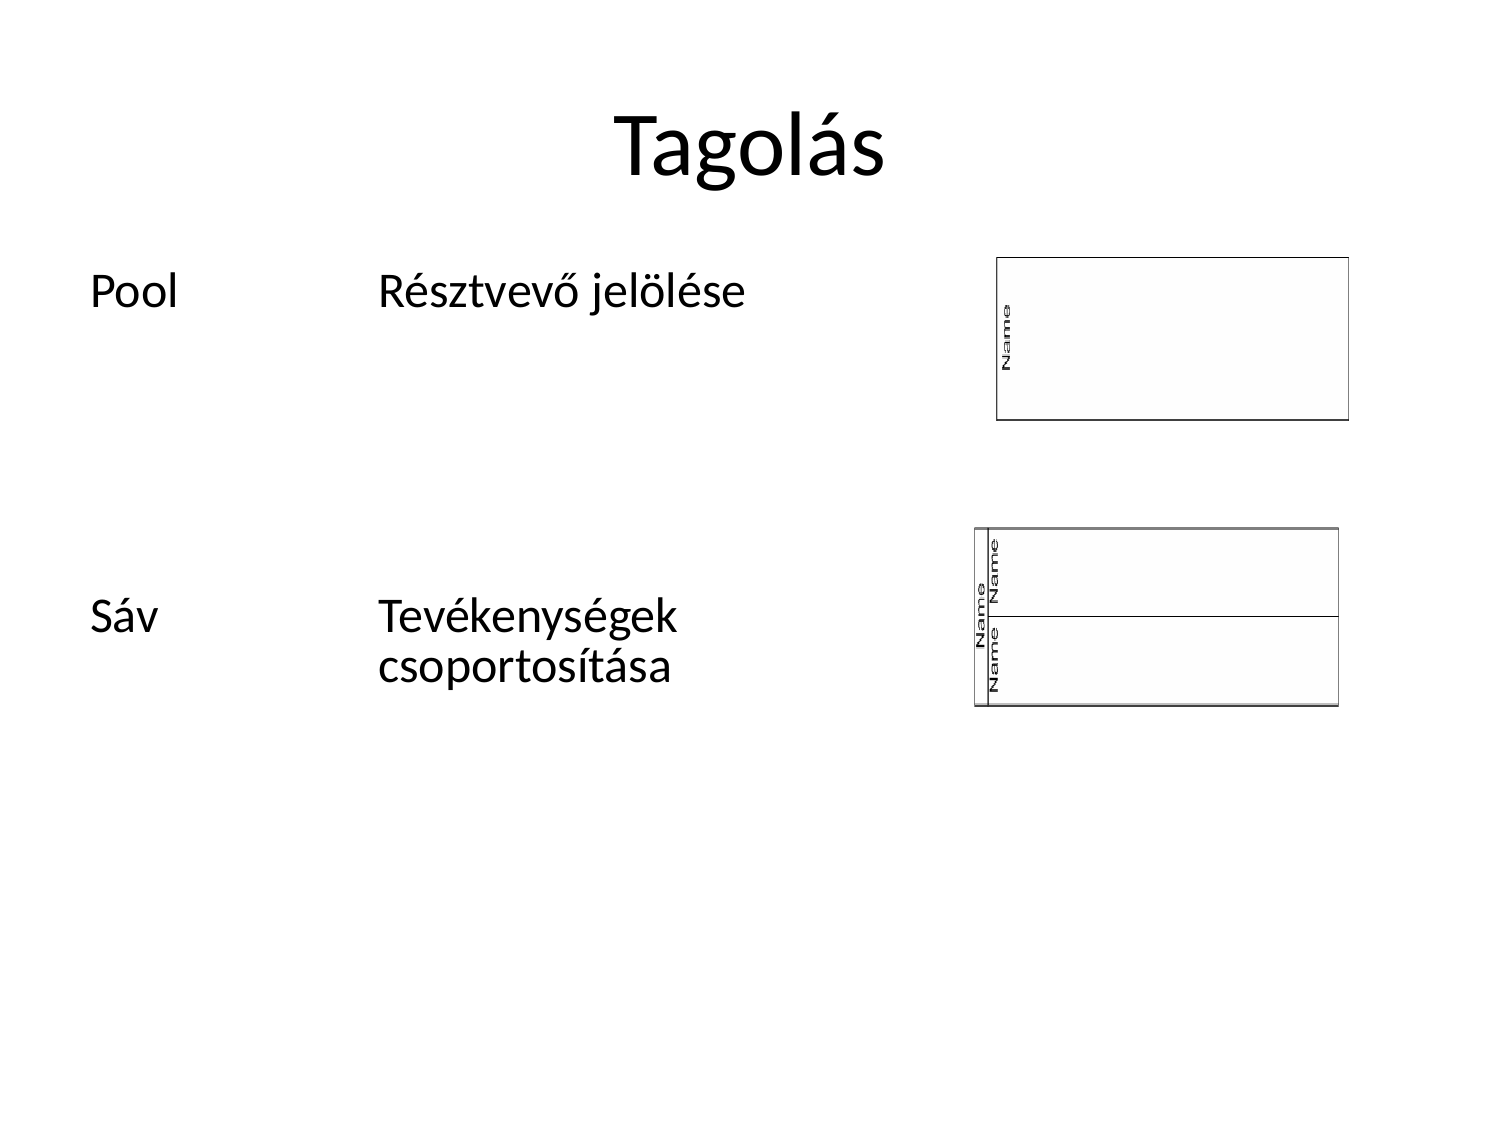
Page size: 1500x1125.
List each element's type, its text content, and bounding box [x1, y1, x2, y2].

table_header Pool [75, 262, 363, 587]
table_cell Tevékenységek csoportosítása [363, 587, 975, 762]
table_header Résztvevő jelölése [363, 262, 975, 587]
table_cell Sáv [75, 587, 363, 762]
table_cell [975, 587, 1425, 762]
picture [972, 527, 1340, 708]
table_header [975, 262, 1425, 587]
picture [995, 257, 1349, 421]
title Tagolás [75, 45, 1425, 233]
